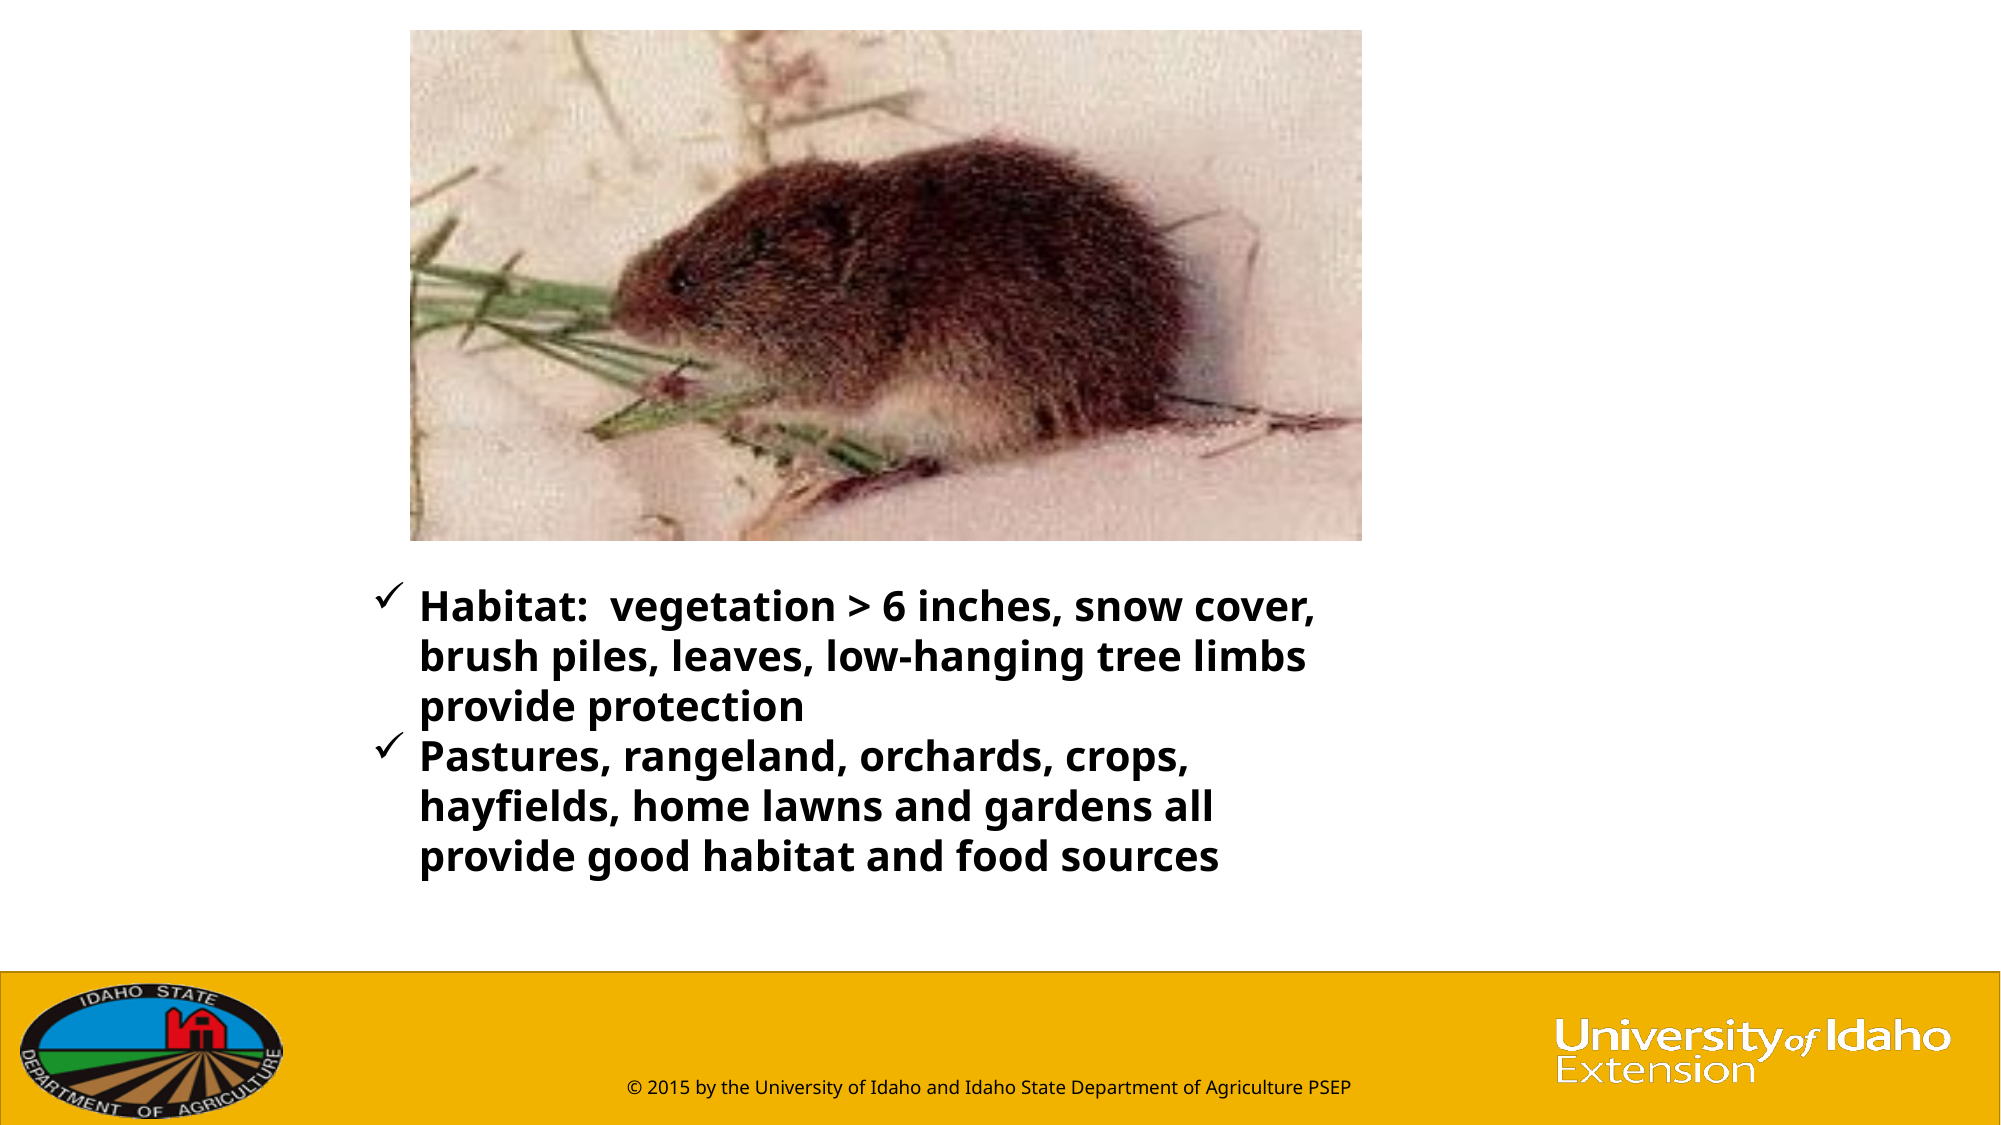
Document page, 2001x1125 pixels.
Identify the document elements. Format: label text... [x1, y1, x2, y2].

picture [410, 30, 1362, 541]
picture [1506, 982, 2000, 1119]
text_box Habitat: vegetation > 6 inches, snow cover, brush piles, leaves, low-hanging tree limbs provide protection Pastures, rangeland, orchards, crops, hayfields, home lawns and gardens all provide good habitat and food sources [357, 571, 1386, 887]
picture [20, 982, 283, 1119]
